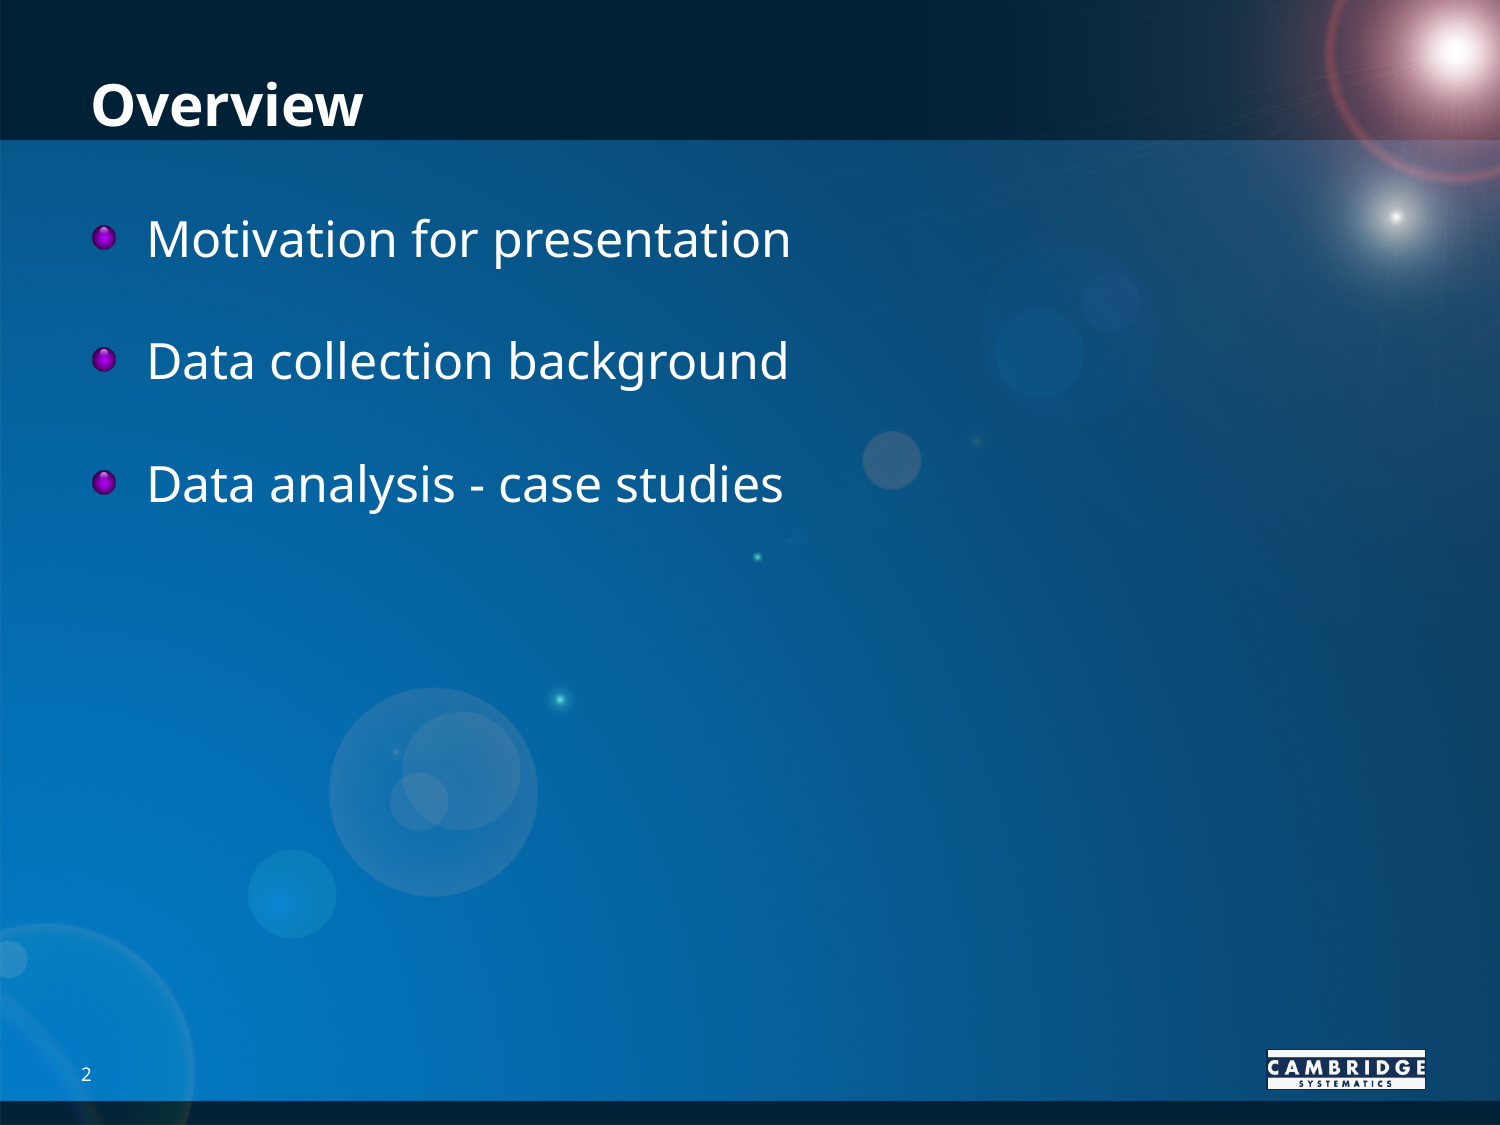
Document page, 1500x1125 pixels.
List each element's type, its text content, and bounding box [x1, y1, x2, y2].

picture [0, 0, 1500, 1125]
title Overview [75, 0, 1425, 146]
list Motivation for presentation Data collection background Data analysis - case studies [75, 199, 1425, 1005]
slide_number 2 [46, 1045, 126, 1105]
